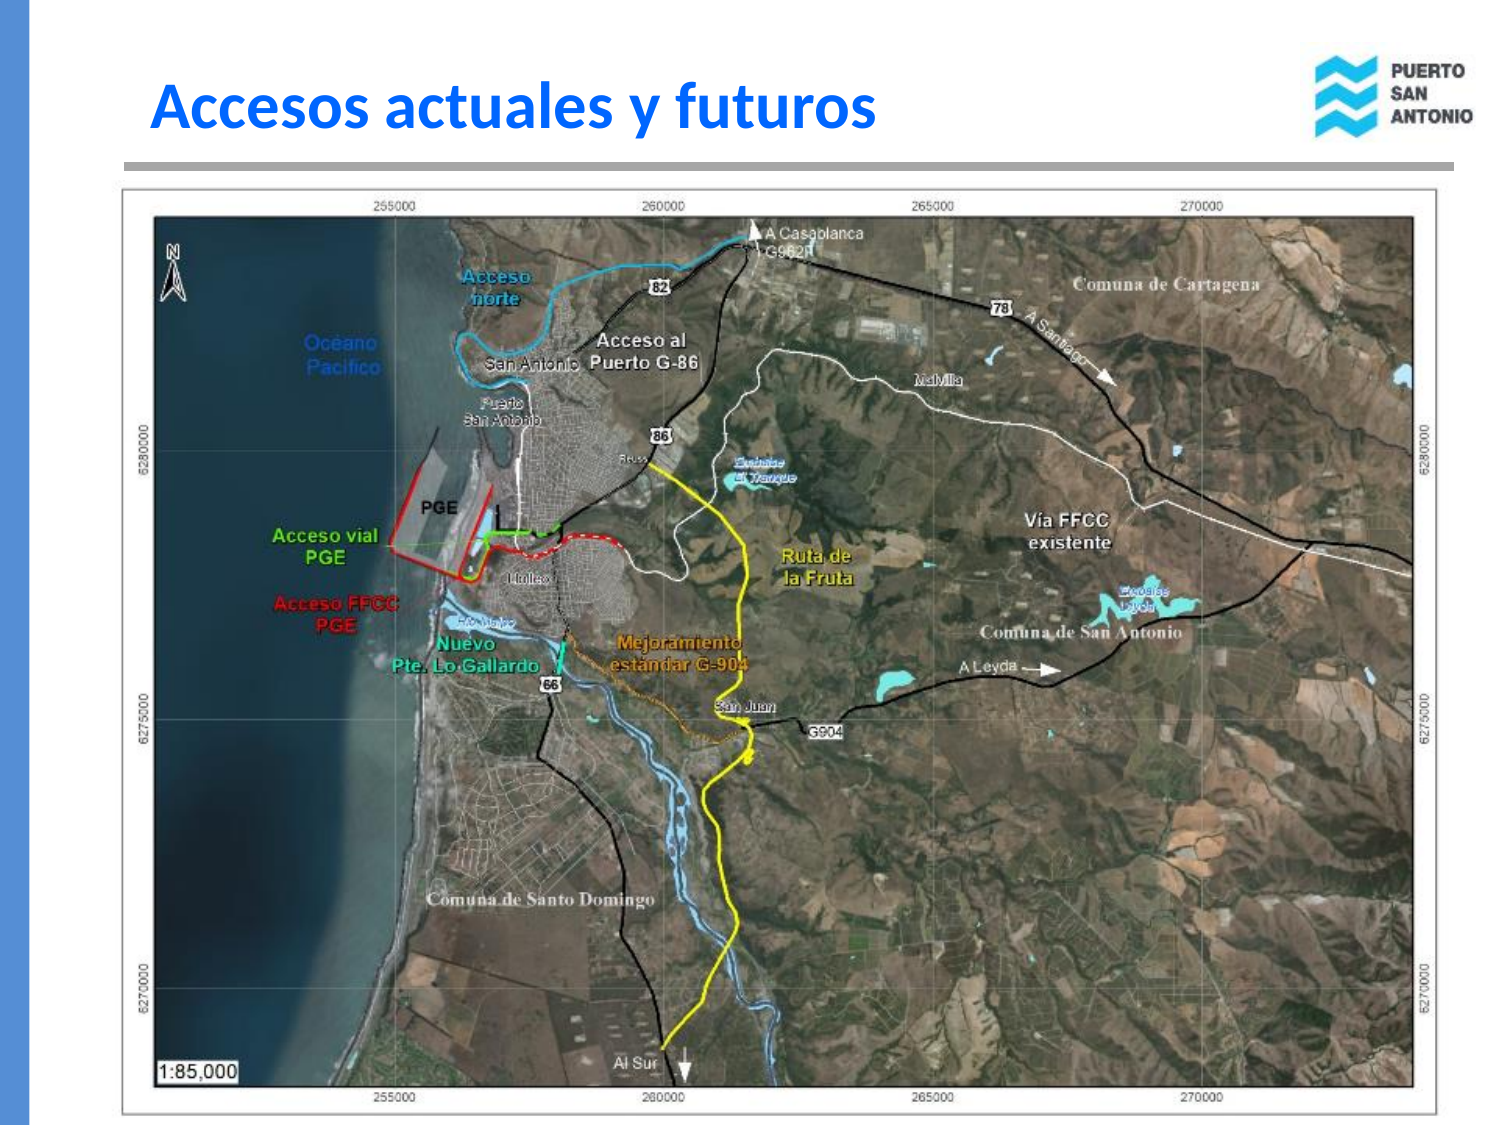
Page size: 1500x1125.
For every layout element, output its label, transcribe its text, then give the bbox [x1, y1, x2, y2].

text_box Accesos actuales y futuros [135, 54, 1172, 150]
picture [1300, 42, 1500, 152]
picture [100, 180, 1459, 1125]
